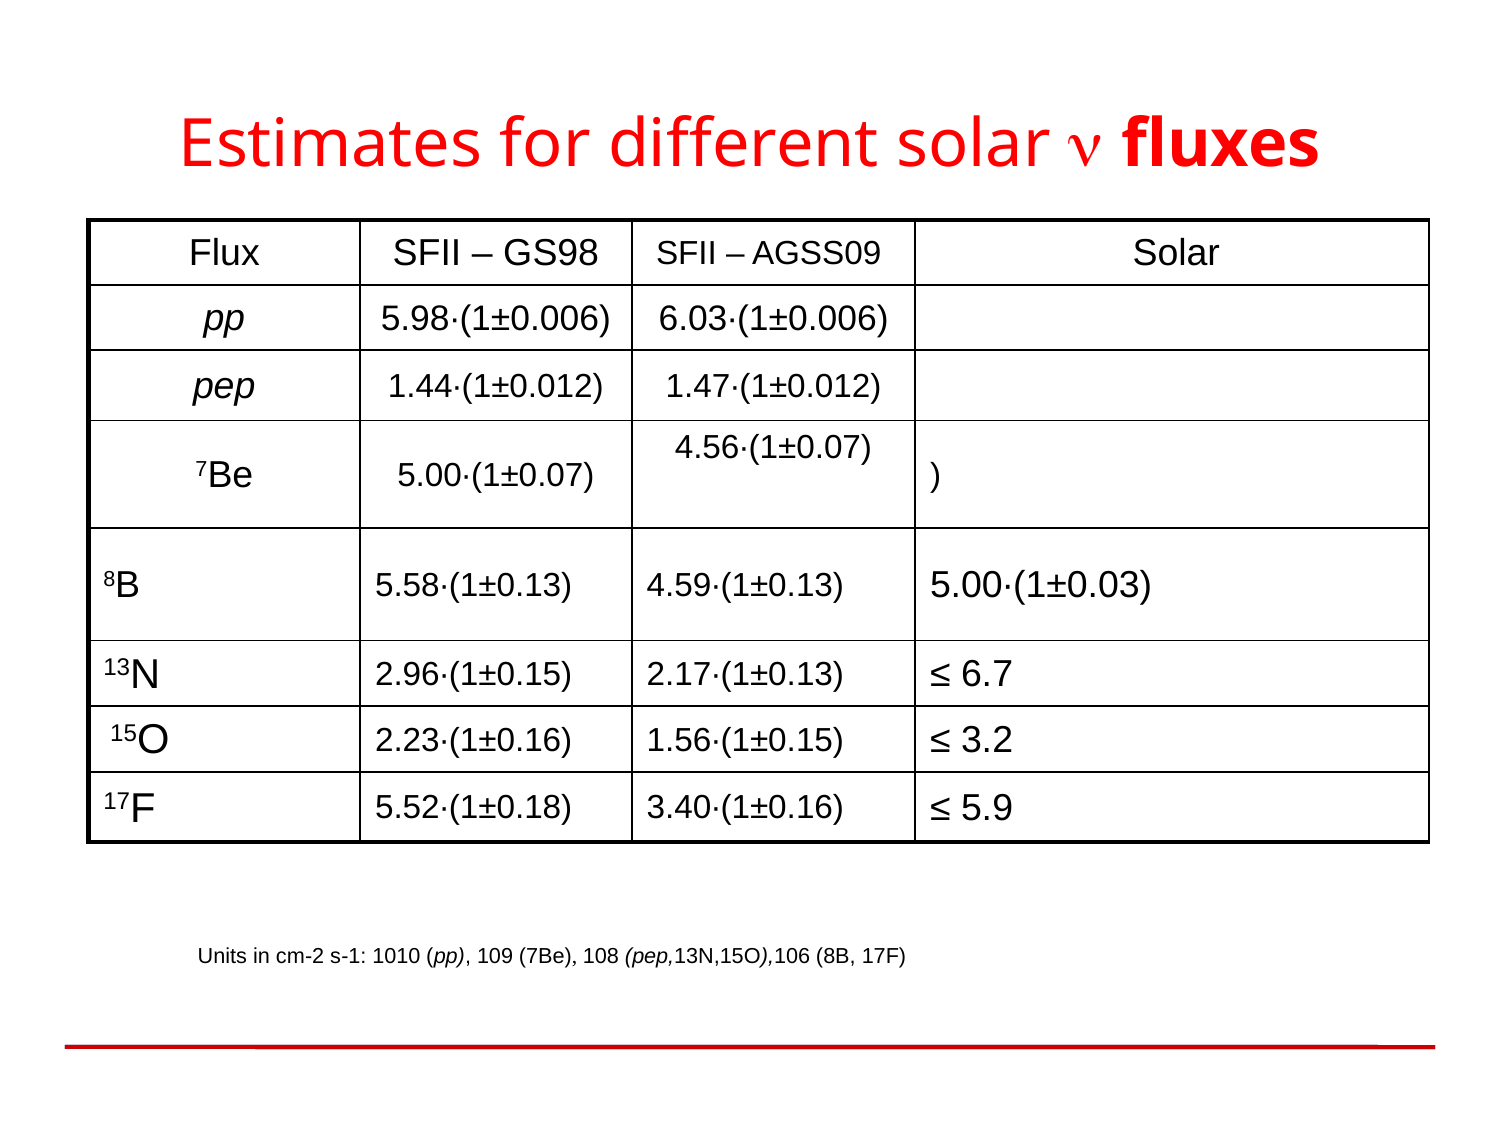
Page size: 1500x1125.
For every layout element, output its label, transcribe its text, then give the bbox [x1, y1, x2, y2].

title Estimates for different solar n fluxes [0, 44, 1500, 233]
text_box Units in cm-2 s-1: 1010 (pp), 109 (7Be), 108 (pep,13N,15O),106 (8B, 17F) [182, 928, 1388, 990]
